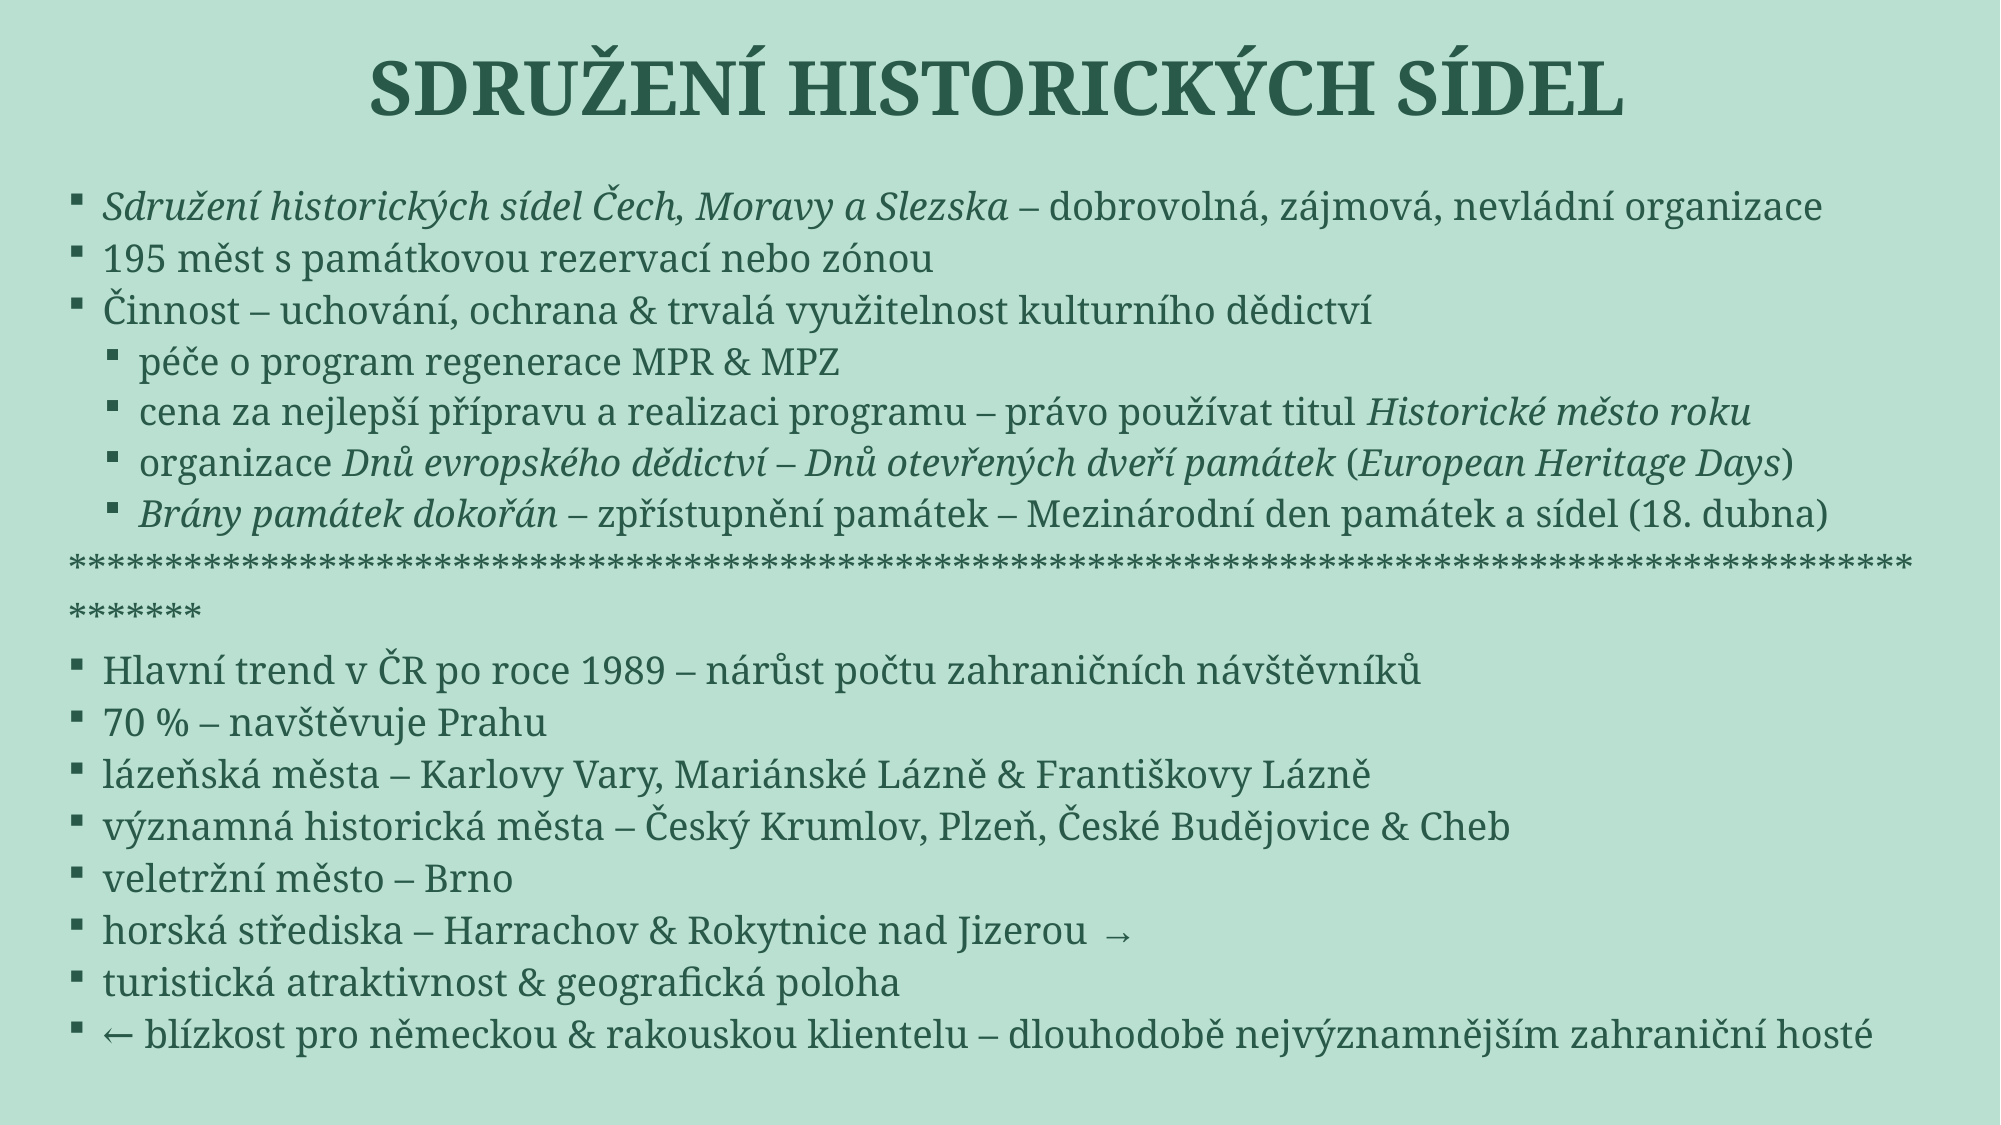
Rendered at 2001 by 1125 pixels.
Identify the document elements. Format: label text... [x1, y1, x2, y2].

title Sdružení historických sídel [53, 11, 1943, 171]
list Sdružení historických sídel Čech, Moravy a Slezska – dobrovolná, zájmová, nevládní organizace 195 měst s památkovou rezervací nebo zónou Činnost – uchování, ochrana & trvalá využitelnost kulturního dědictví péče o program regenerace MPR & MPZ cena za nejlepší přípravu a realizaci programu – právo používat titul Historické město roku organizace Dnů evropského dědictví – Dnů otevřených dveří památek (European Heritage Days) Brány památek dokořán – zpřístupnění památek – Mezinárodní den památek a sídel (18. dubna) ******************************************************************************************************* Hlavní trend v ČR po roce 1989 – nárůst počtu zahraničních návštěvníků 70 % – navštěvuje Prahu lázeňská města – Karlovy Vary, Mariánské Lázně & Františkovy Lázně významná historická města – Český Krumlov, Plzeň, České Budějovice & Cheb veletržní město – Brno horská střediska – Harrachov & Rokytnice nad Jizerou → turistická atraktivnost & geografická poloha ← blízkost pro německou & rakouskou klientelu – dlouhodobě nejvýznamnějším zahraniční hosté [53, 171, 1943, 1125]
